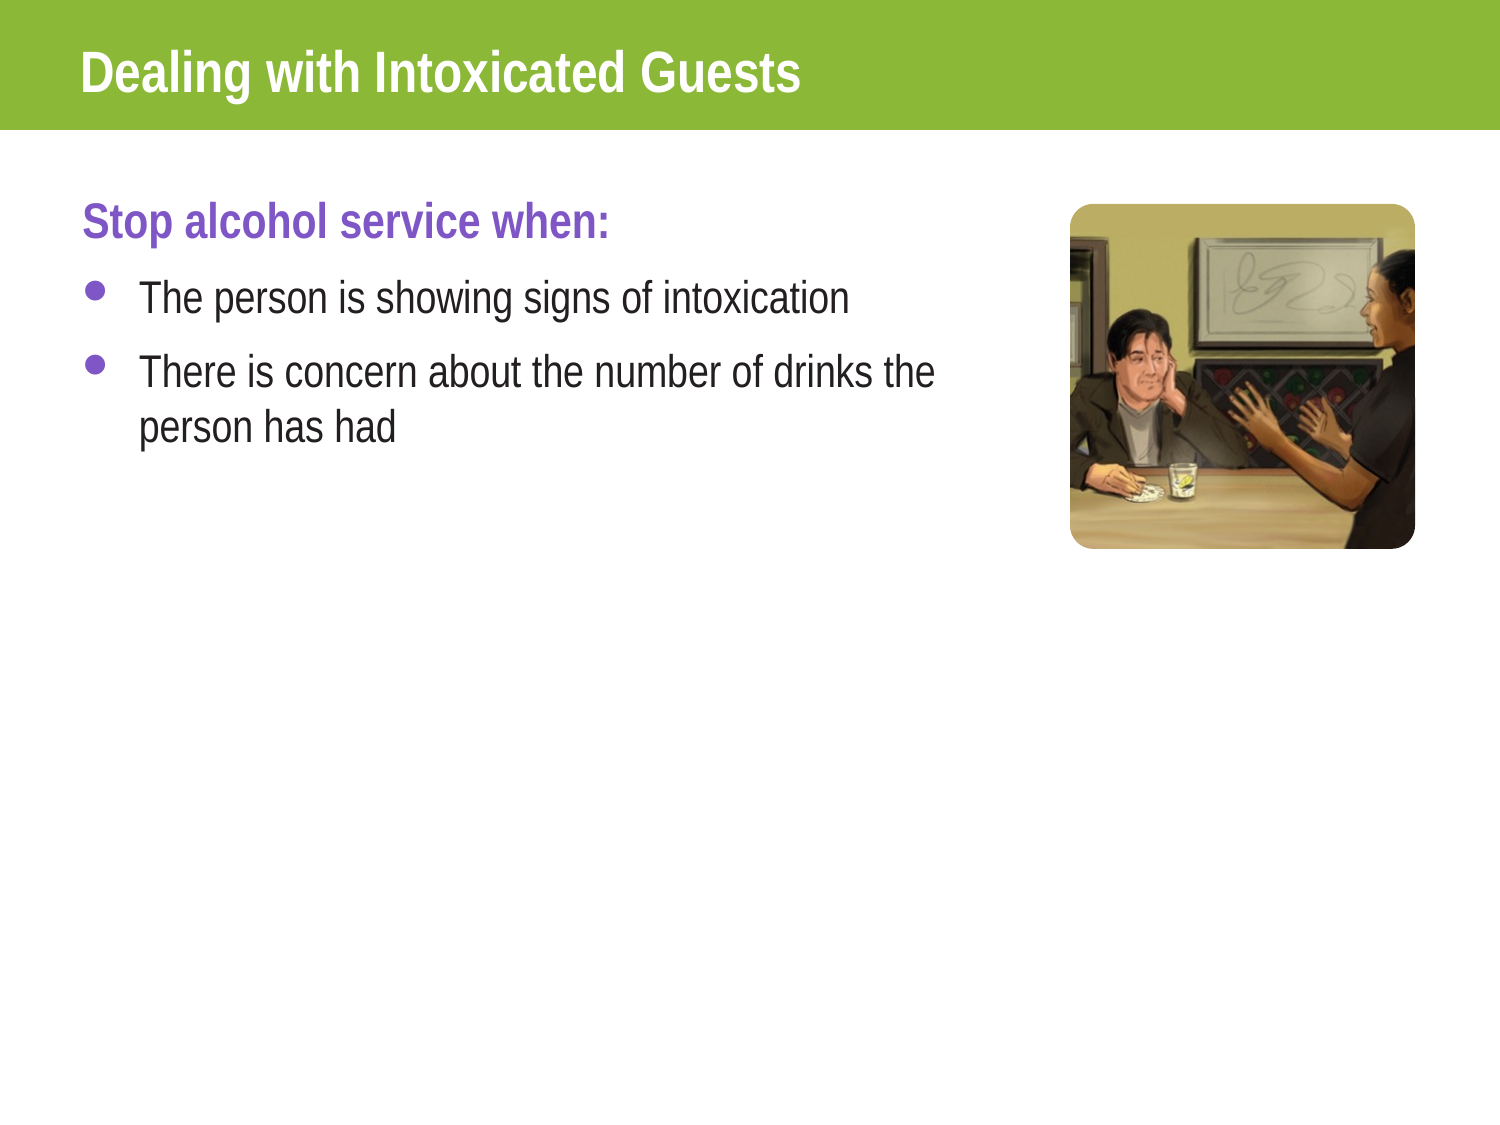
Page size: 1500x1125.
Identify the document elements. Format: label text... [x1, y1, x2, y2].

title Dealing with Intoxicated Guests [65, 26, 1429, 112]
picture [1069, 203, 1416, 550]
list Stop alcohol service when: The person is showing signs of intoxication There is concern about the number of drinks the person has had [67, 187, 993, 1005]
